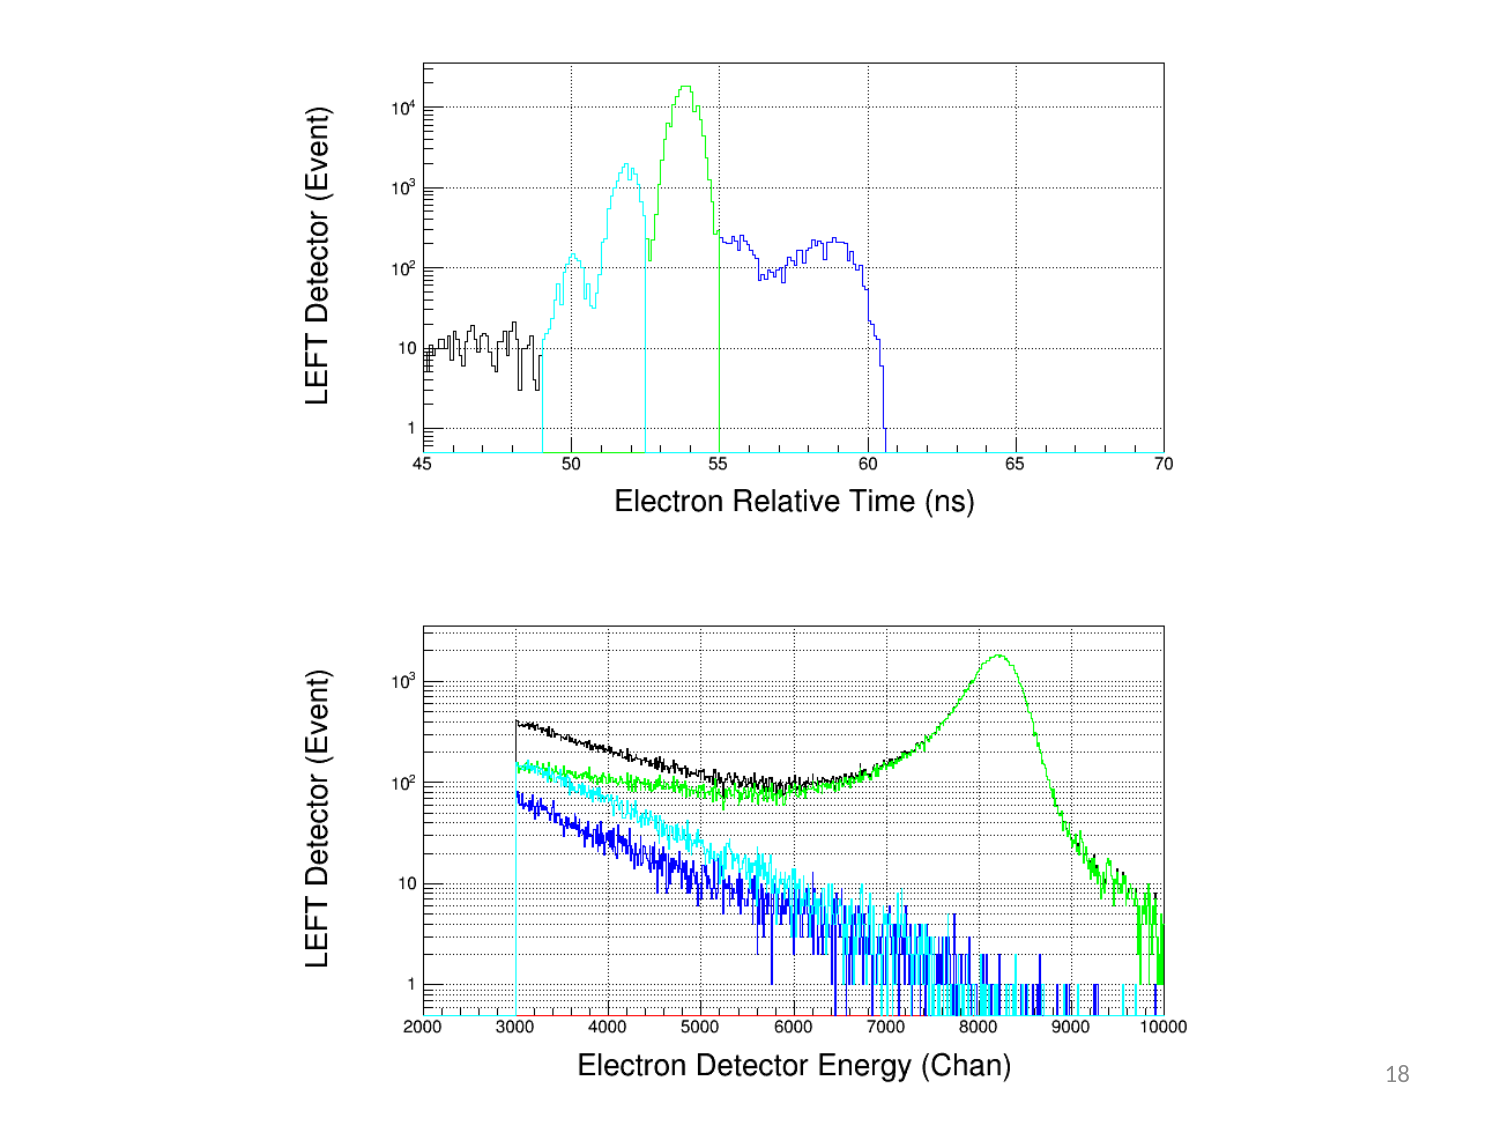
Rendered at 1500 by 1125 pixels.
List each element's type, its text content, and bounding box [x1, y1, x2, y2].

picture [288, 0, 1212, 1125]
slide_number 18 [1215, 1042, 1425, 1103]
